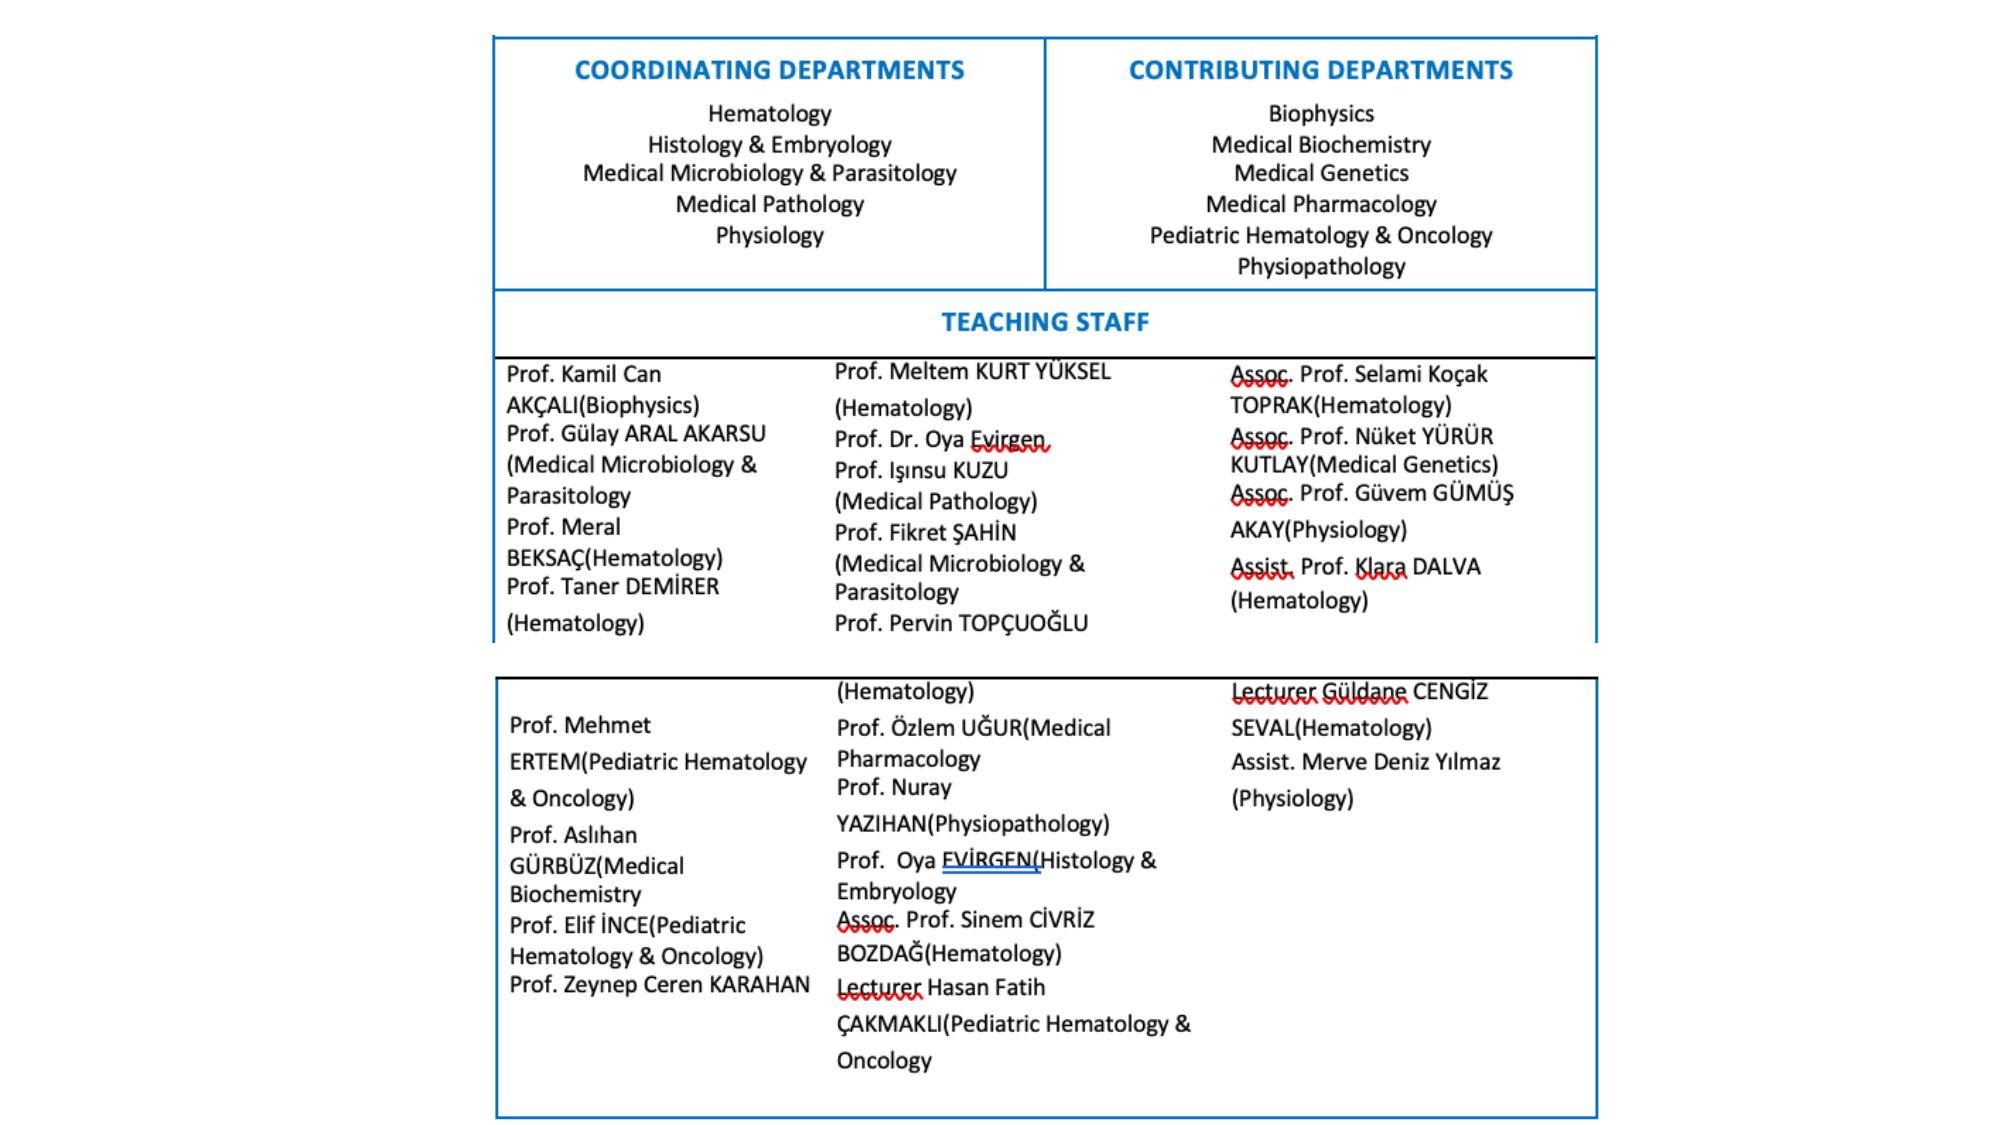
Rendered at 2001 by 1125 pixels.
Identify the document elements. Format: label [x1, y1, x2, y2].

picture [442, 35, 1638, 1125]
